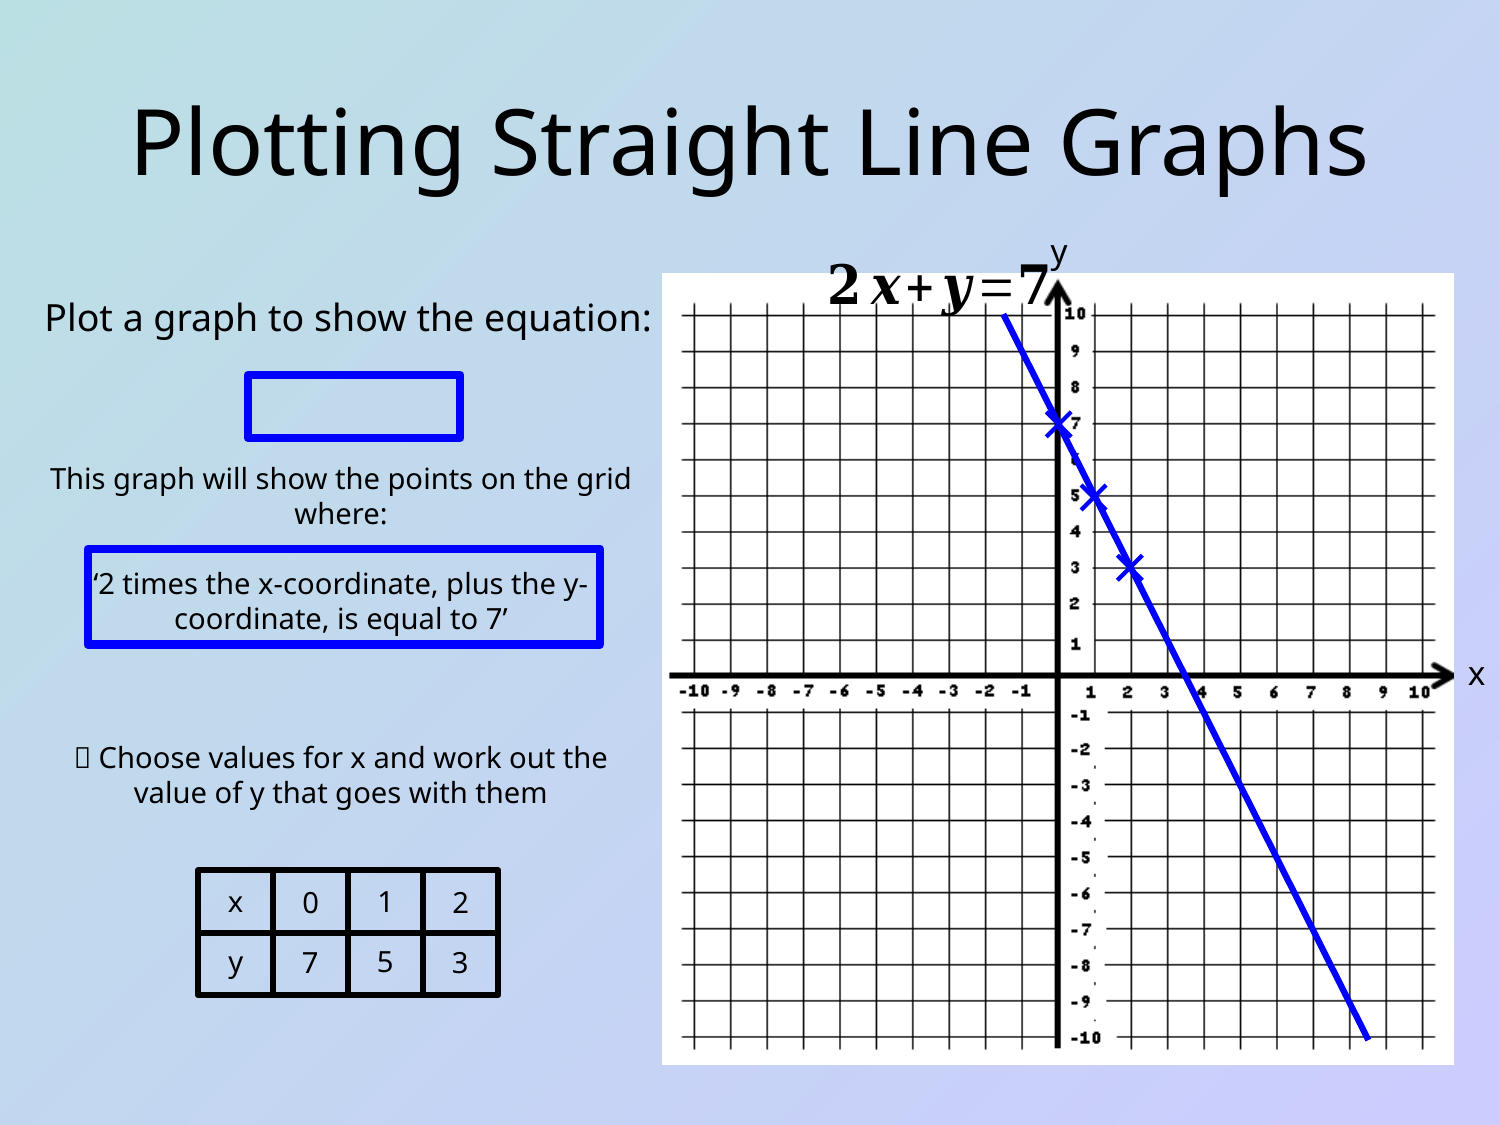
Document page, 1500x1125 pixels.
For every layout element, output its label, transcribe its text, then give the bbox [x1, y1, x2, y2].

text_box 3 [437, 936, 484, 987]
text_box [271, 931, 346, 997]
text_box [346, 868, 421, 931]
text_box [86, 547, 602, 647]
text_box 0 [287, 876, 334, 927]
text_box x [213, 876, 259, 926]
text_box [421, 931, 500, 997]
text_box [421, 868, 500, 931]
title Plotting Straight Line Graphs [75, 45, 1425, 233]
text_box x [1458, 644, 1500, 700]
text_box [346, 931, 421, 997]
text_box [246, 373, 462, 440]
text_box 5 [362, 936, 409, 986]
text_box y [213, 936, 259, 986]
text_box 7 [287, 936, 334, 987]
text_box [196, 931, 271, 997]
text_box This graph will show the points on the grid where: ‘2 times the x-coordinate, plus the y-coordinate, is equal to 7’  Choose values for x and work out the value of y that goes with them [33, 452, 649, 818]
text_box [271, 868, 346, 931]
text_box 2 [437, 876, 485, 927]
text_box y [1035, 223, 1083, 272]
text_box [1002, 313, 1369, 1041]
picture [662, 273, 1454, 1066]
text_box 1 [362, 876, 409, 926]
text_box [196, 868, 271, 931]
